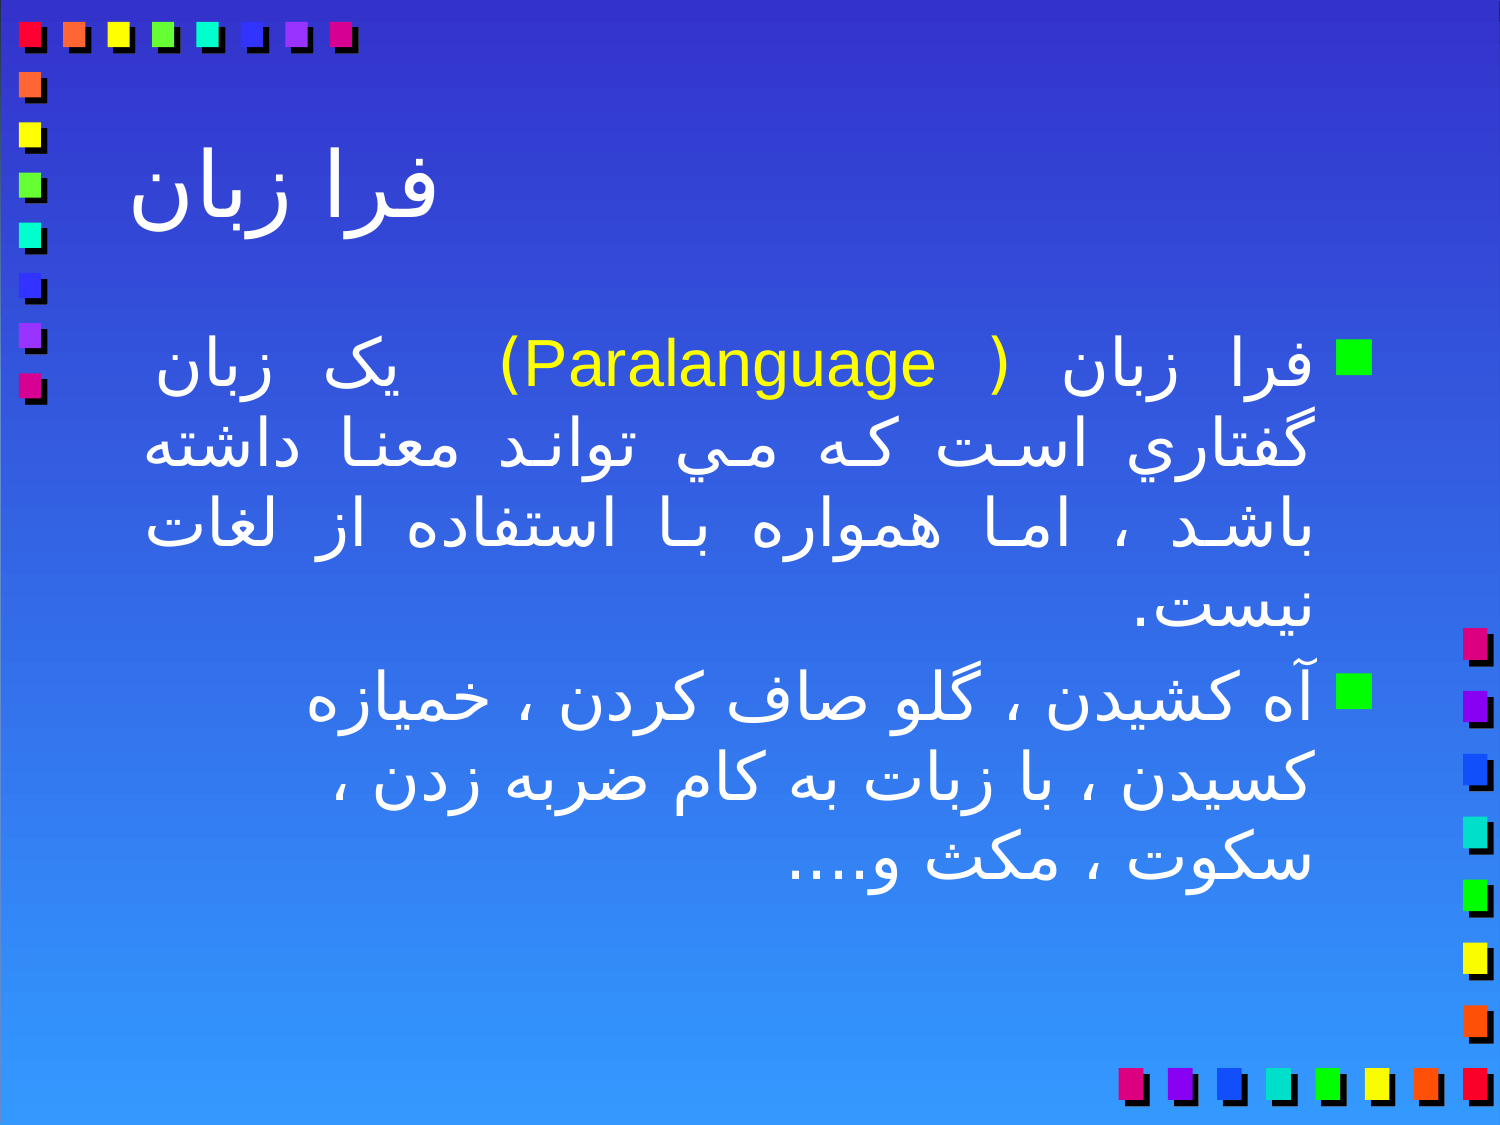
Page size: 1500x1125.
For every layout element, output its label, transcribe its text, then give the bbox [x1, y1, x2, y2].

title فرا زبان [112, 87, 1388, 275]
list فرا زبان ( Paralanguage) يک زبان گفتاري است که مي تواند معنا داشته باشد ، اما همواره با استفاده از لغات نيست. آه کشيدن ، گلو صاف کردن ، خميازه کسيدن ، با زبات به کام ضربه زدن ، سکوت ، مکث و.... [112, 312, 1388, 988]
